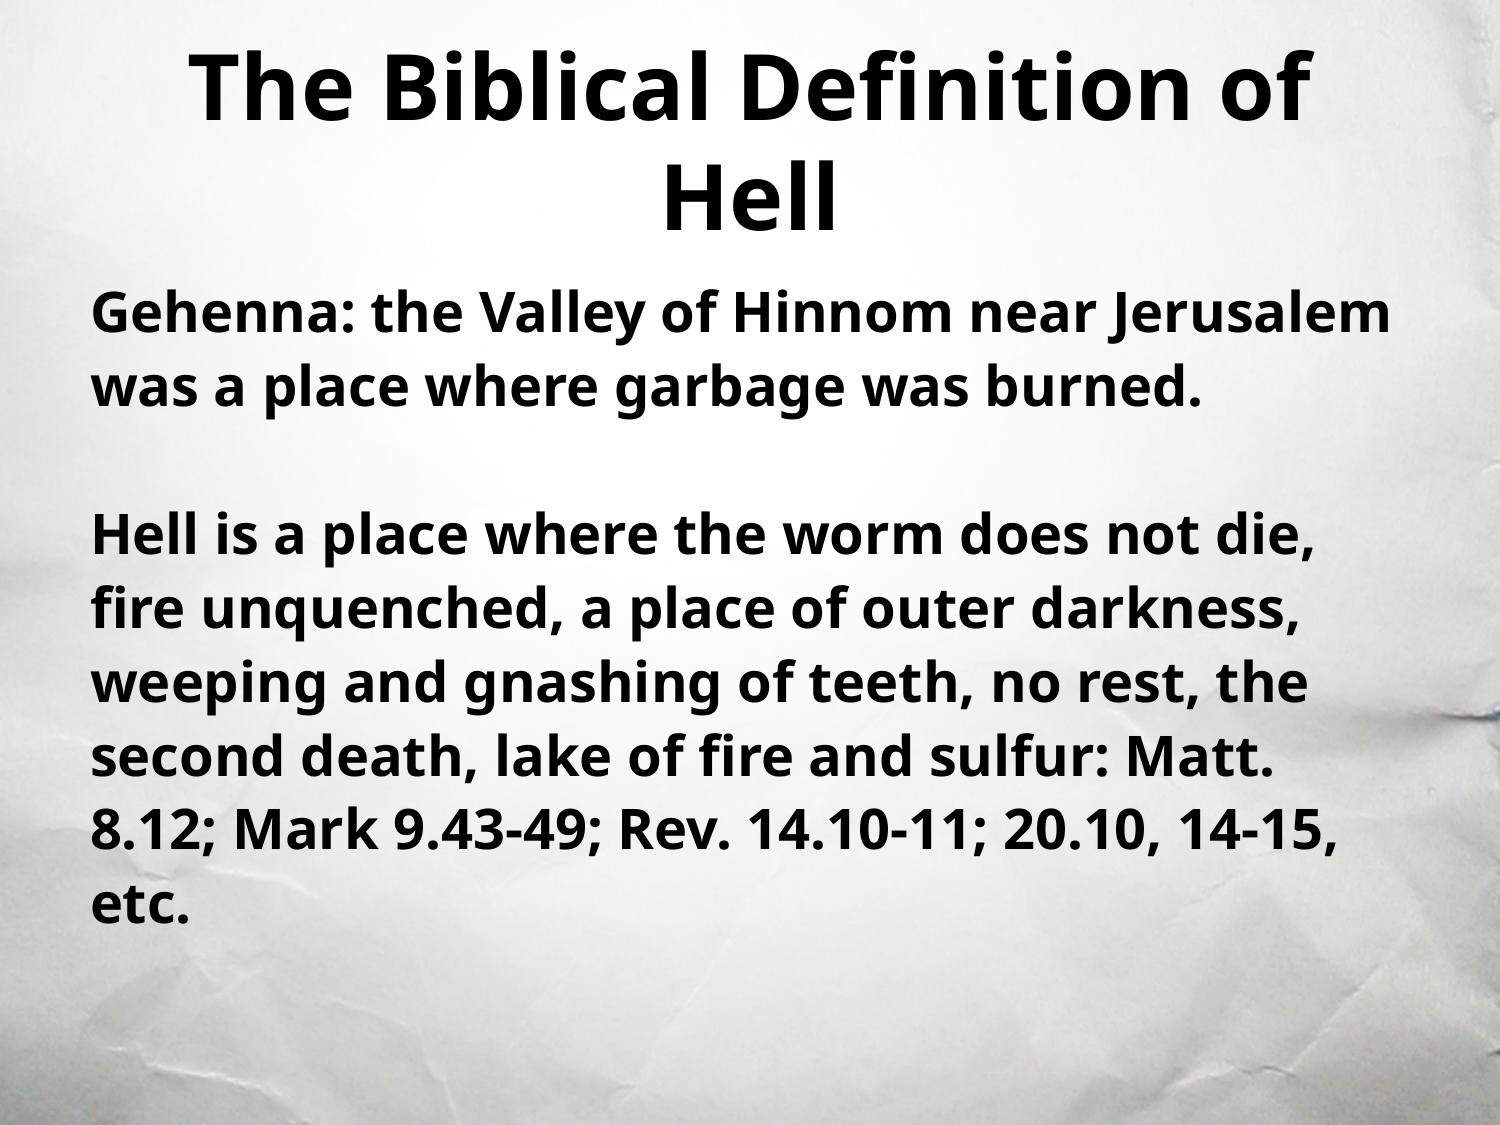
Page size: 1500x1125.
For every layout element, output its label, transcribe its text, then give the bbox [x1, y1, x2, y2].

list Gehenna: the Valley of Hinnom near Jerusalem was a place where garbage was burned. Hell is a place where the worm does not die, fire unquenched, a place of outer darkness, weeping and gnashing of teeth, no rest, the second death, lake of fire and sulfur: Matt. 8.12; Mark 9.43-49; Rev. 14.10-11; 20.10, 14-15, etc. [75, 262, 1425, 1005]
picture [0, 0, 1500, 1125]
title The Biblical Definition of Hell [75, 45, 1425, 233]
